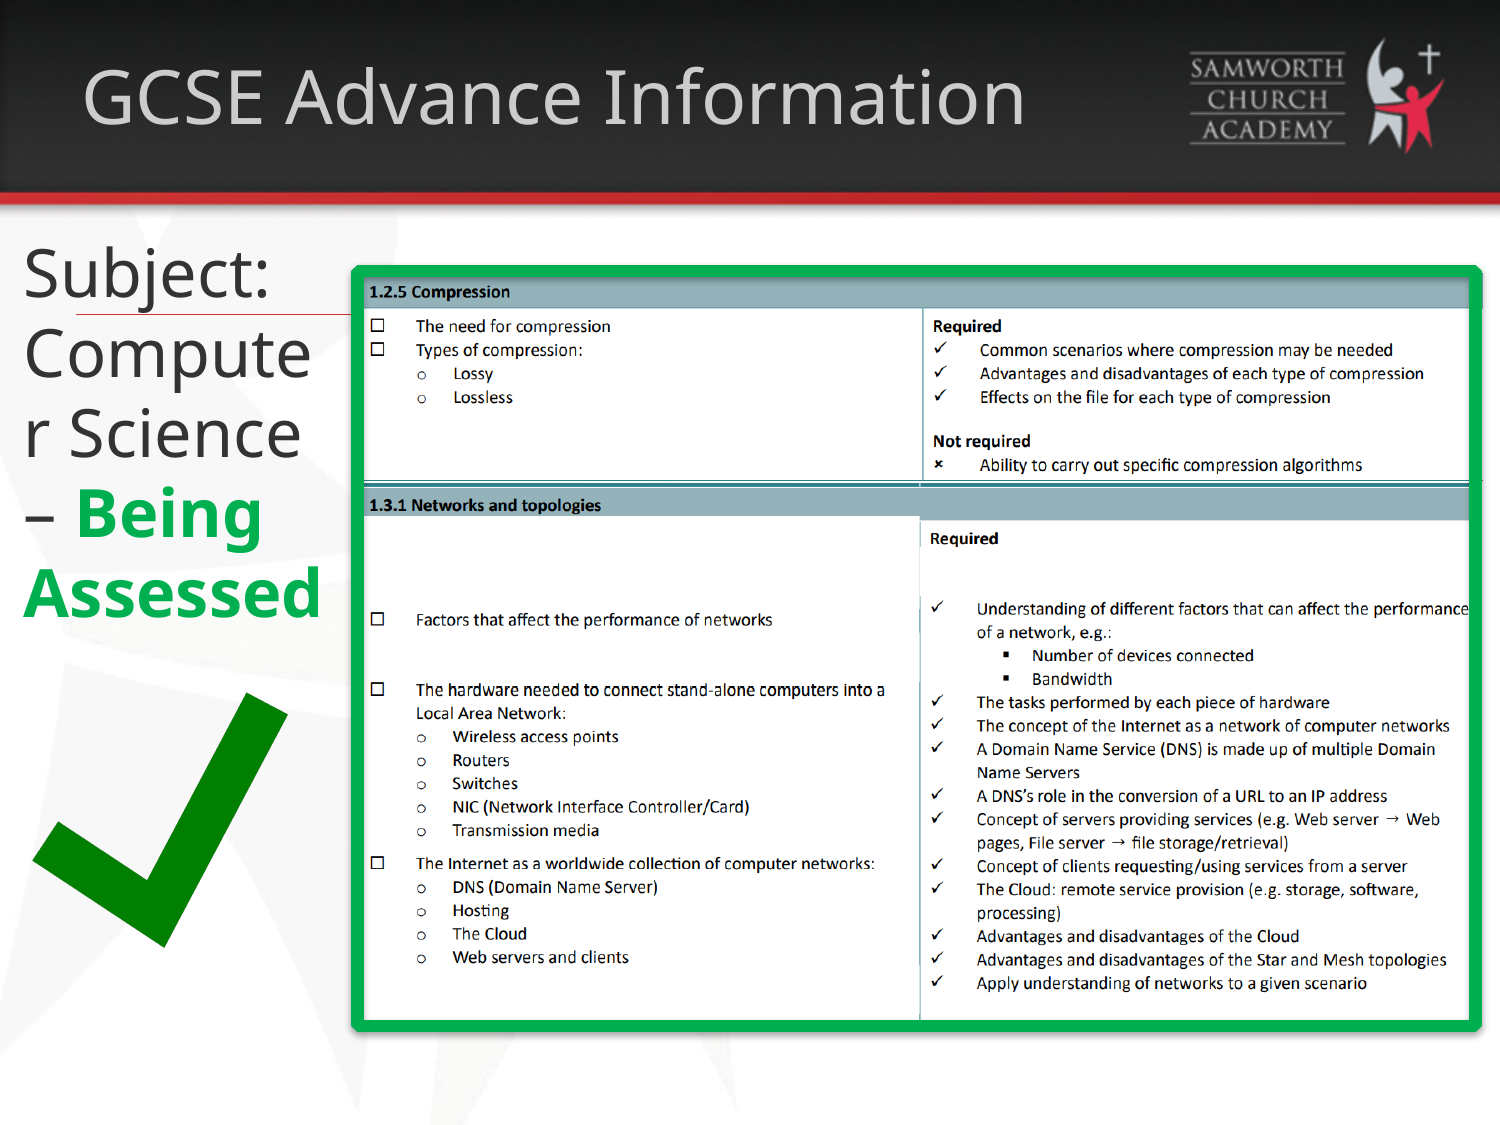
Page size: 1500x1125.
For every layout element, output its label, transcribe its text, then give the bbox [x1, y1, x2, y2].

picture [0, 0, 1500, 1125]
list Subject: Computer Science – Being Assessed [15, 222, 339, 1106]
title GCSE Advance Information [73, 0, 1141, 190]
